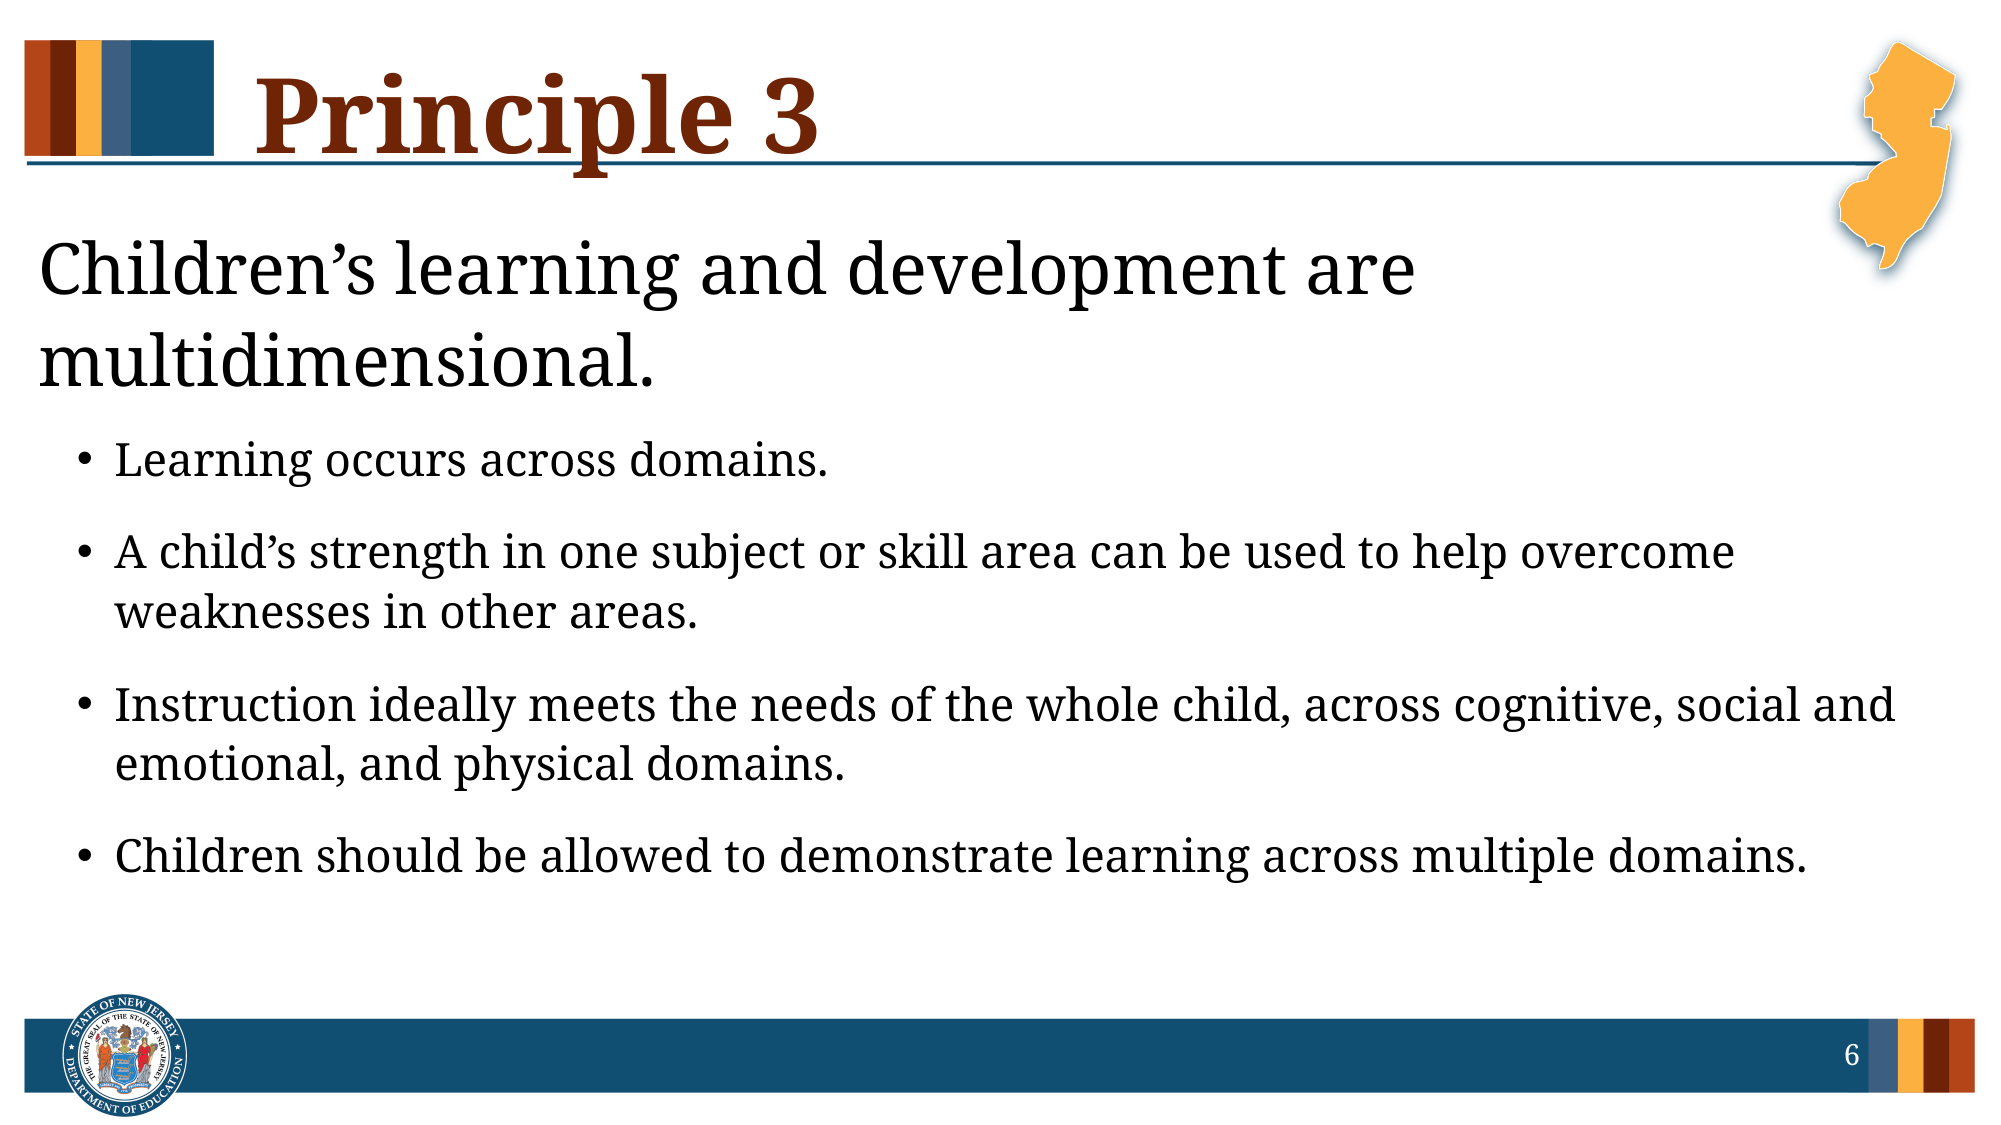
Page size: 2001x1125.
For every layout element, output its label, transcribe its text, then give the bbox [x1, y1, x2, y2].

slide_number 6 [1425, 1026, 1876, 1087]
title Principle 3 [239, 58, 1896, 182]
picture [24, 26, 1976, 210]
list Children’s learning and development are multidimensional. Learning occurs across domains. A child’s strength in one subject or skill area can be used to help overcome weaknesses in other areas. Instruction ideally meets the needs of the whole child, across cognitive, social and emotional, and physical domains. Children should be allowed to demonstrate learning across multiple domains. [23, 210, 2000, 998]
picture [24, 998, 1975, 1119]
